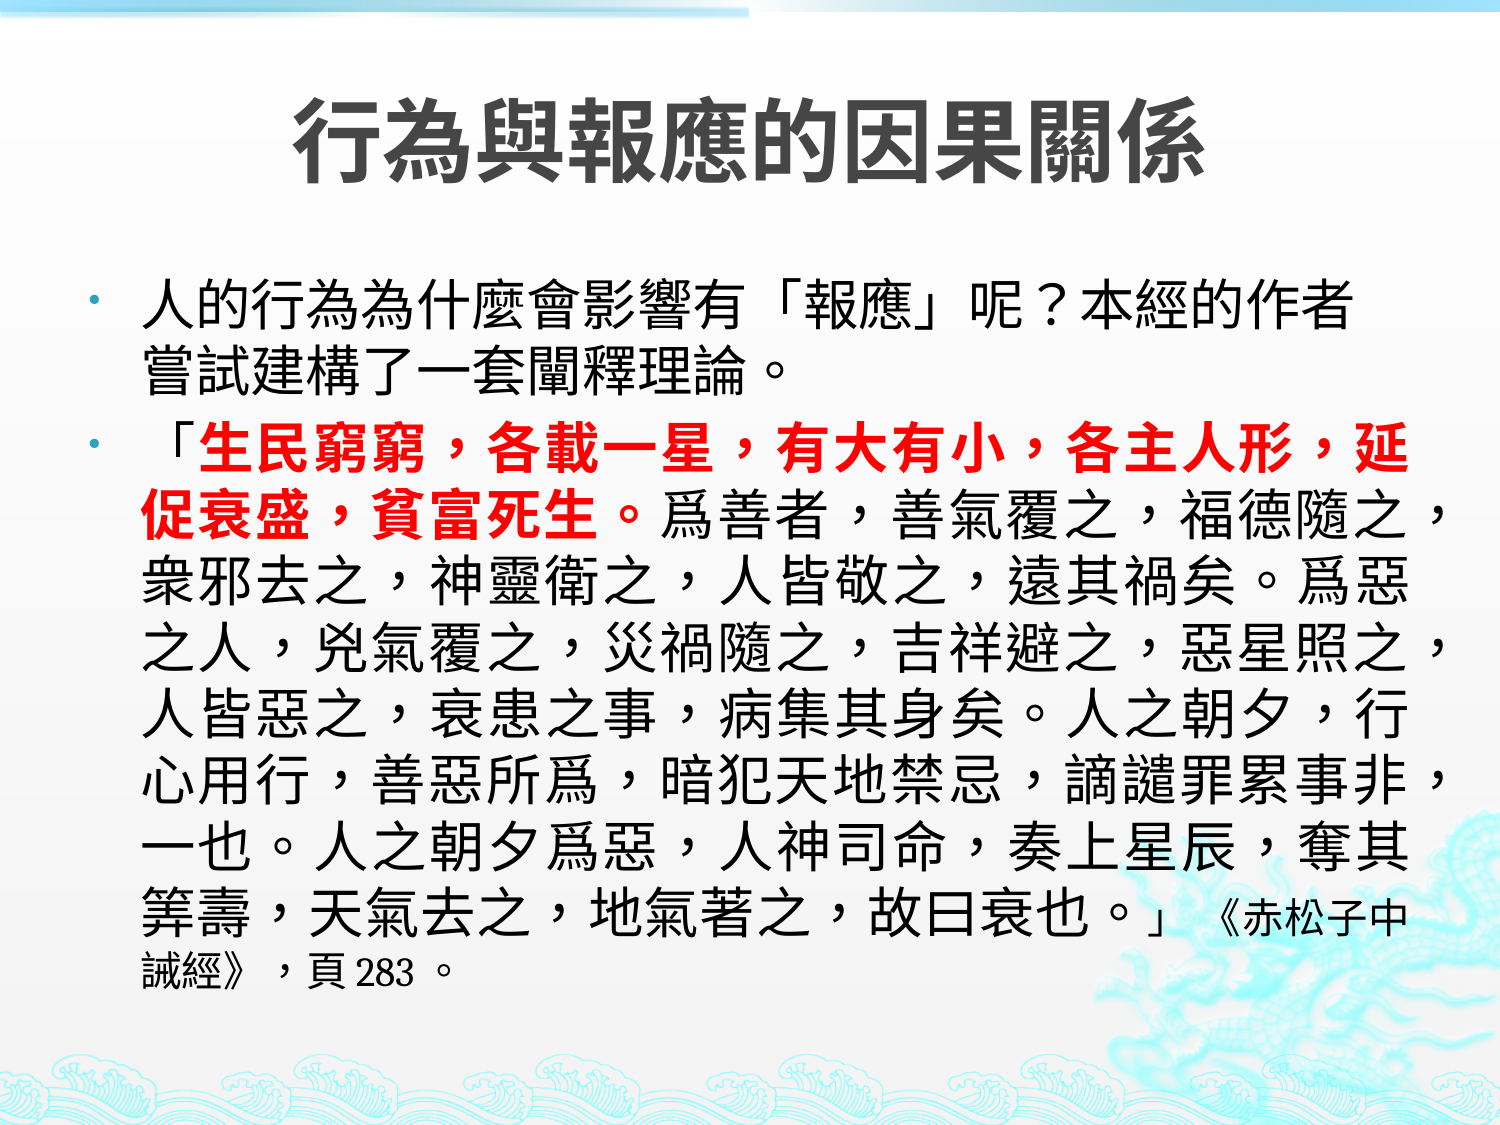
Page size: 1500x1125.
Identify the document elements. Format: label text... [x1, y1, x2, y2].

list 人的行為為什麼會影響有「報應」呢？本經的作者嘗試建構了一套闡釋理論。 「生民窮窮，各載一星，有大有小，各主人形，延促衰盛，貧富死生。爲善者，善氣覆之，福德隨之，衆邪去之，神靈衛之，人皆敬之，遠其禍矣。爲惡之人，兇氣覆之，災禍隨之，吉祥避之，惡星照之，人皆惡之，衰患之事，病集其身矣。人之朝夕，行心用行，善惡所爲，暗犯天地禁忌，謫譴罪累事非，一也。人之朝夕爲惡，人神司命，奏上星辰，奪其筭壽，天氣去之，地氣著之，故曰衰也。」 《赤松子中誡經》，頁283。 [75, 262, 1425, 1005]
title 行為與報應的因果關係 [75, 45, 1425, 233]
